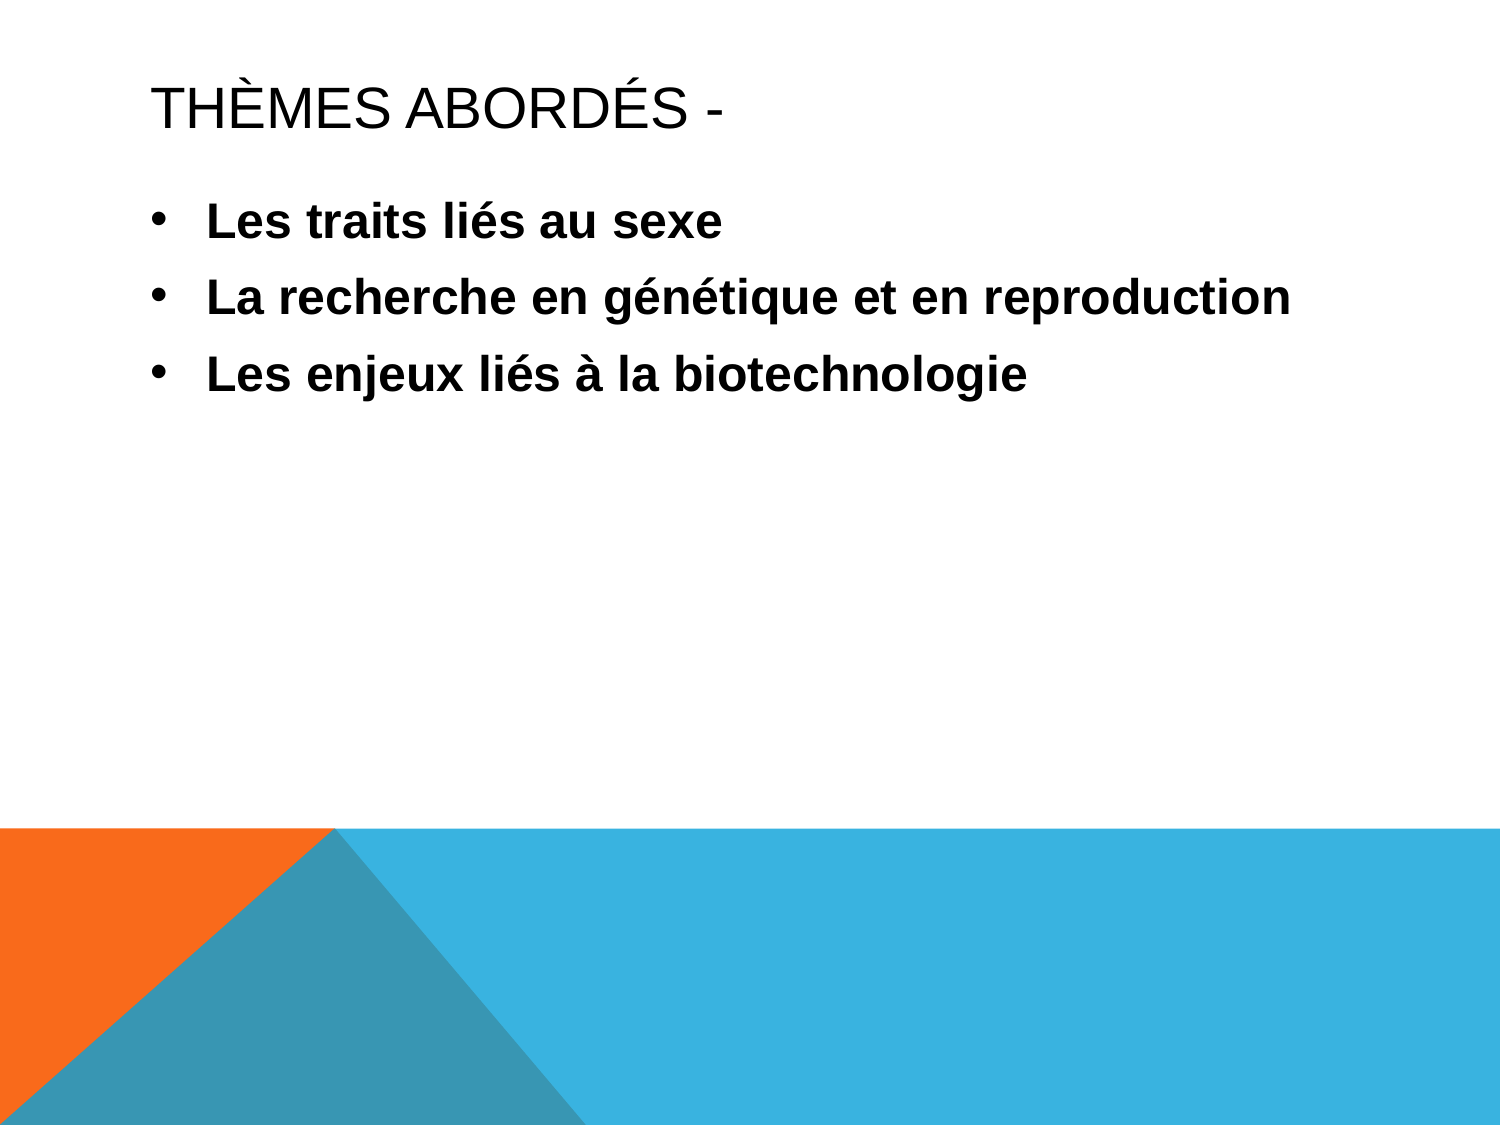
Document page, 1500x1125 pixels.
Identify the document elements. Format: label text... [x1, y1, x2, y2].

title Thèmes abordés - [135, 60, 1369, 150]
list Les traits liés au sexe La recherche en génétique et en reproduction Les enjeux liés à la biotechnologie [135, 180, 1369, 768]
